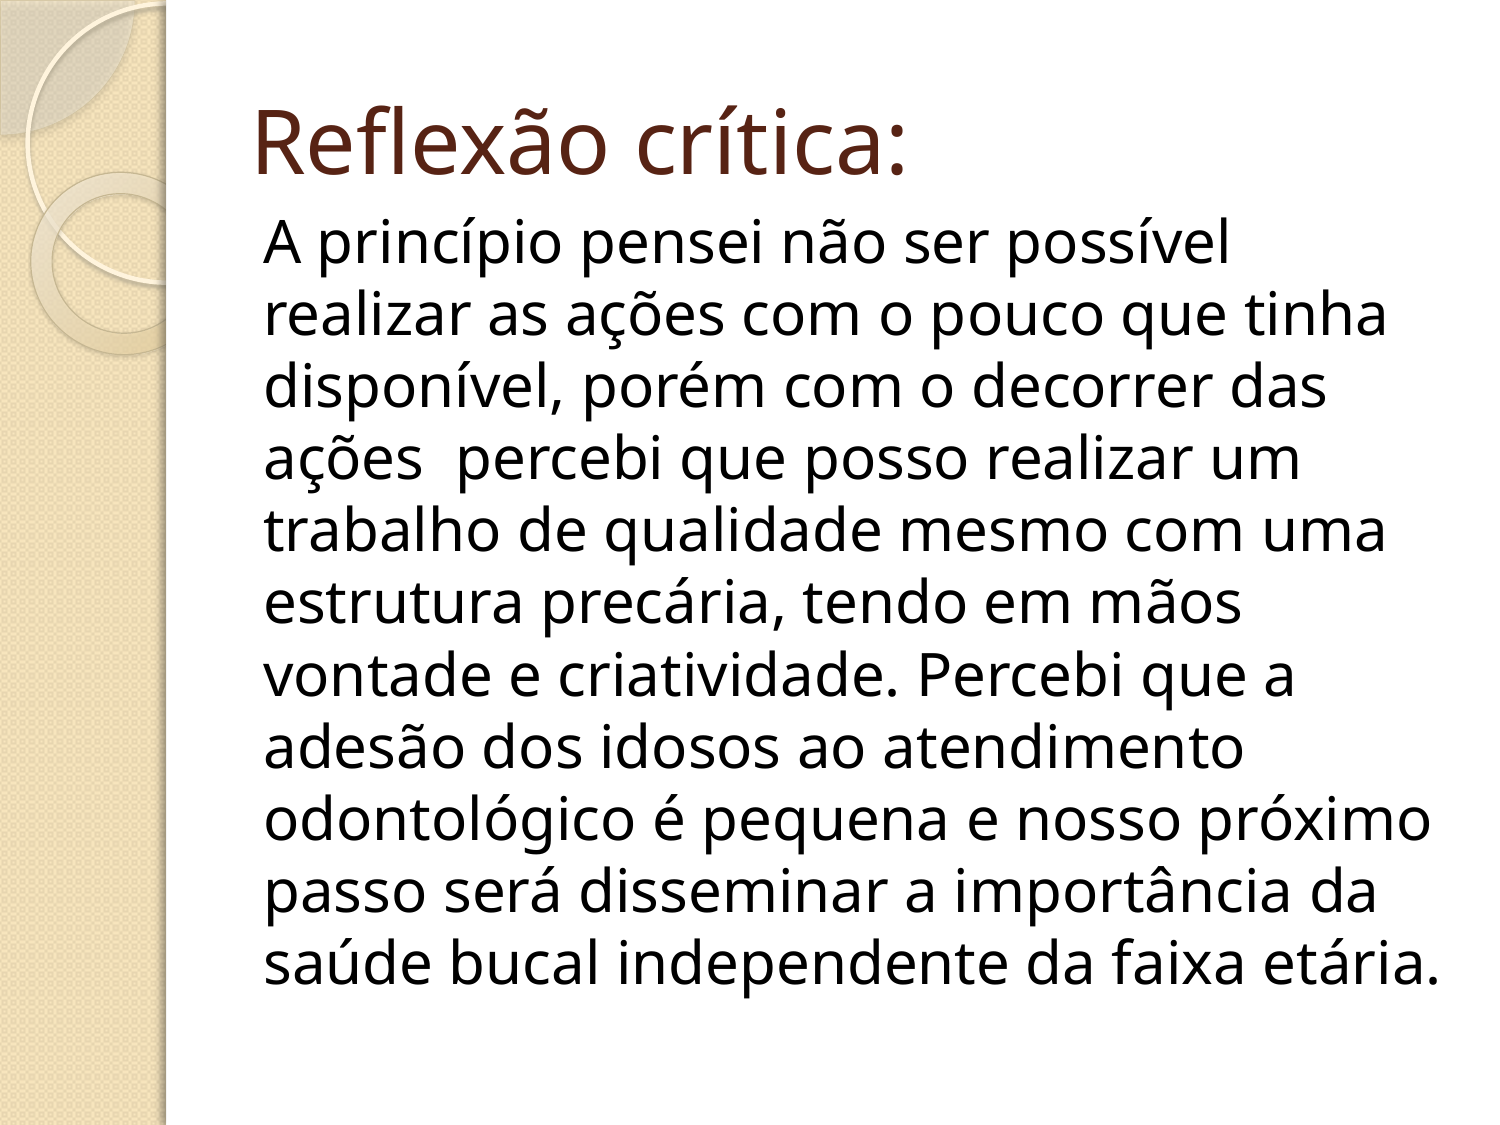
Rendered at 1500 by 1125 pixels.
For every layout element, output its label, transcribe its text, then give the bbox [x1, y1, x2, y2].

list A princípio pensei não ser possível realizar as ações com o pouco que tinha disponível, porém com o decorrer das ações percebi que posso realizar um trabalho de qualidade mesmo com uma estrutura precária, tendo em mãos vontade e criatividade. Percebi que a adesão dos idosos ao atendimento odontológico é pequena e nosso próximo passo será disseminar a importância da saúde bucal independente da faixa etária. [235, 196, 1466, 1025]
title Reflexão crítica: [235, 45, 1466, 196]
